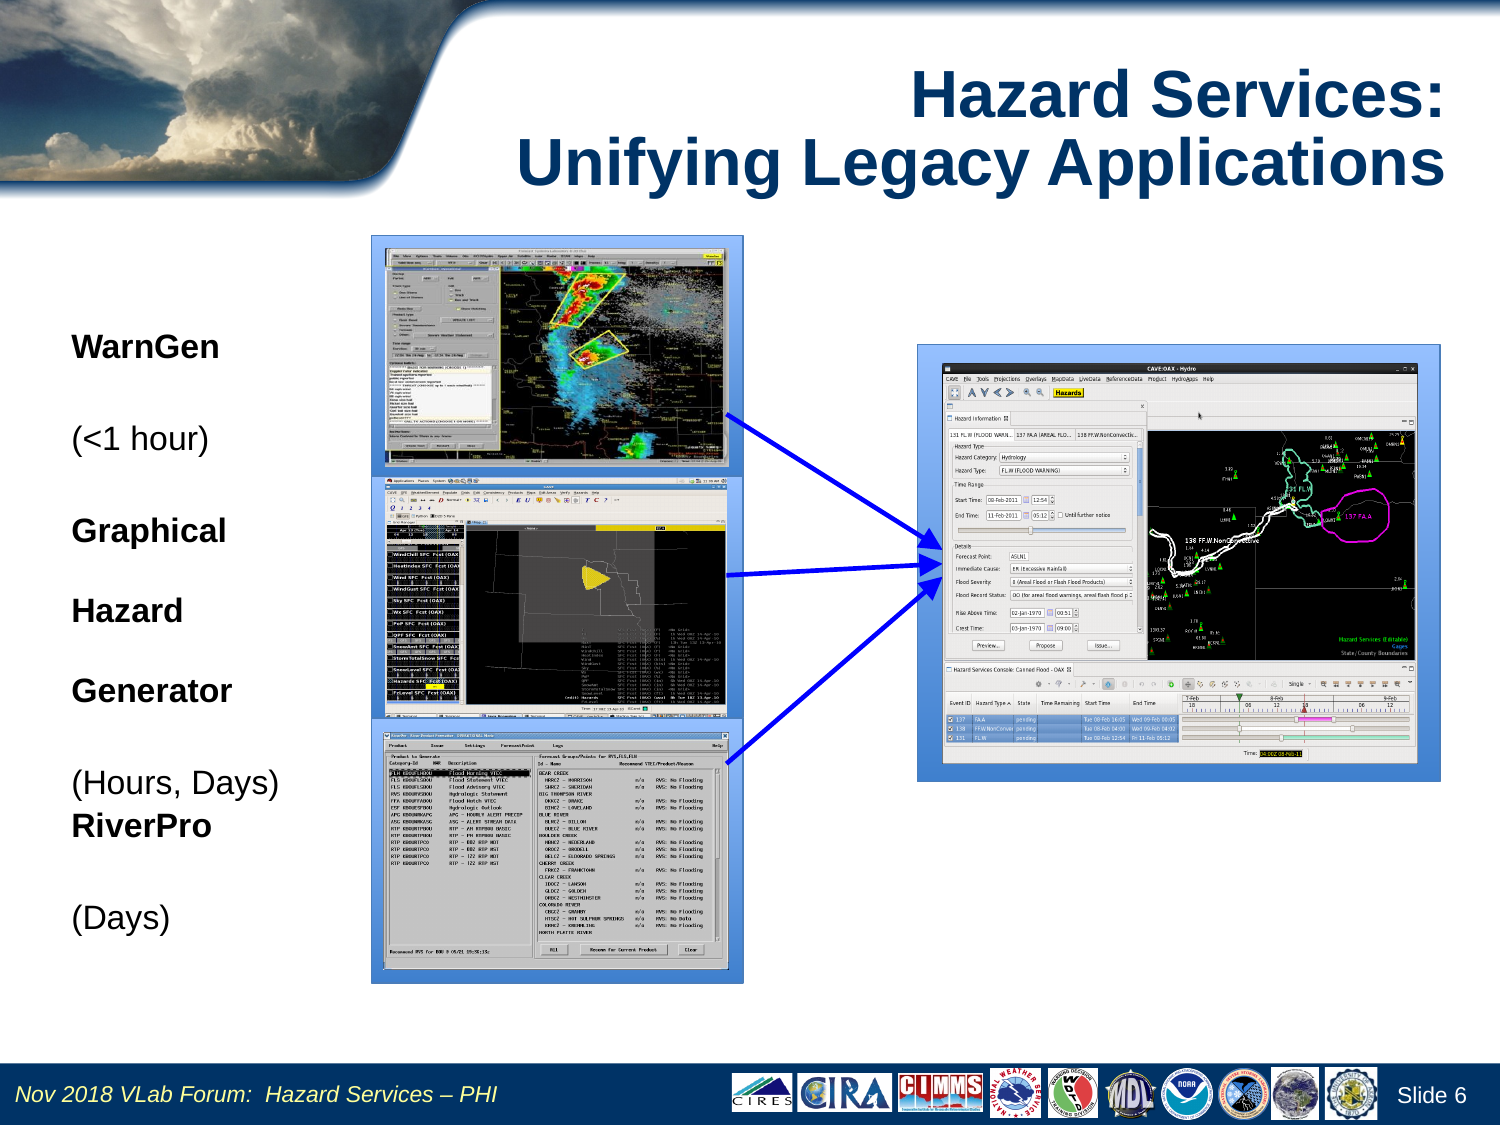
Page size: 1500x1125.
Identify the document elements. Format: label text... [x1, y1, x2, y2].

picture [1324, 1067, 1378, 1120]
picture [1271, 1067, 1319, 1120]
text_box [371, 235, 1441, 984]
title Hazard Services: Unifying Legacy Applications [437, 24, 1463, 238]
text_box RiverPro (Days) [60, 753, 343, 948]
text_box Graphical Hazard Generator (Hours, Days) [60, 458, 343, 739]
picture [0, 0, 1500, 244]
picture [1104, 1067, 1158, 1121]
picture [731, 1076, 793, 1108]
picture [990, 1068, 1041, 1118]
picture [898, 1073, 983, 1112]
picture [1218, 1068, 1270, 1120]
picture [1048, 1068, 1098, 1118]
picture [797, 1073, 893, 1112]
text_box WarnGen (<1 hour) [60, 274, 343, 442]
picture [1161, 1068, 1213, 1120]
